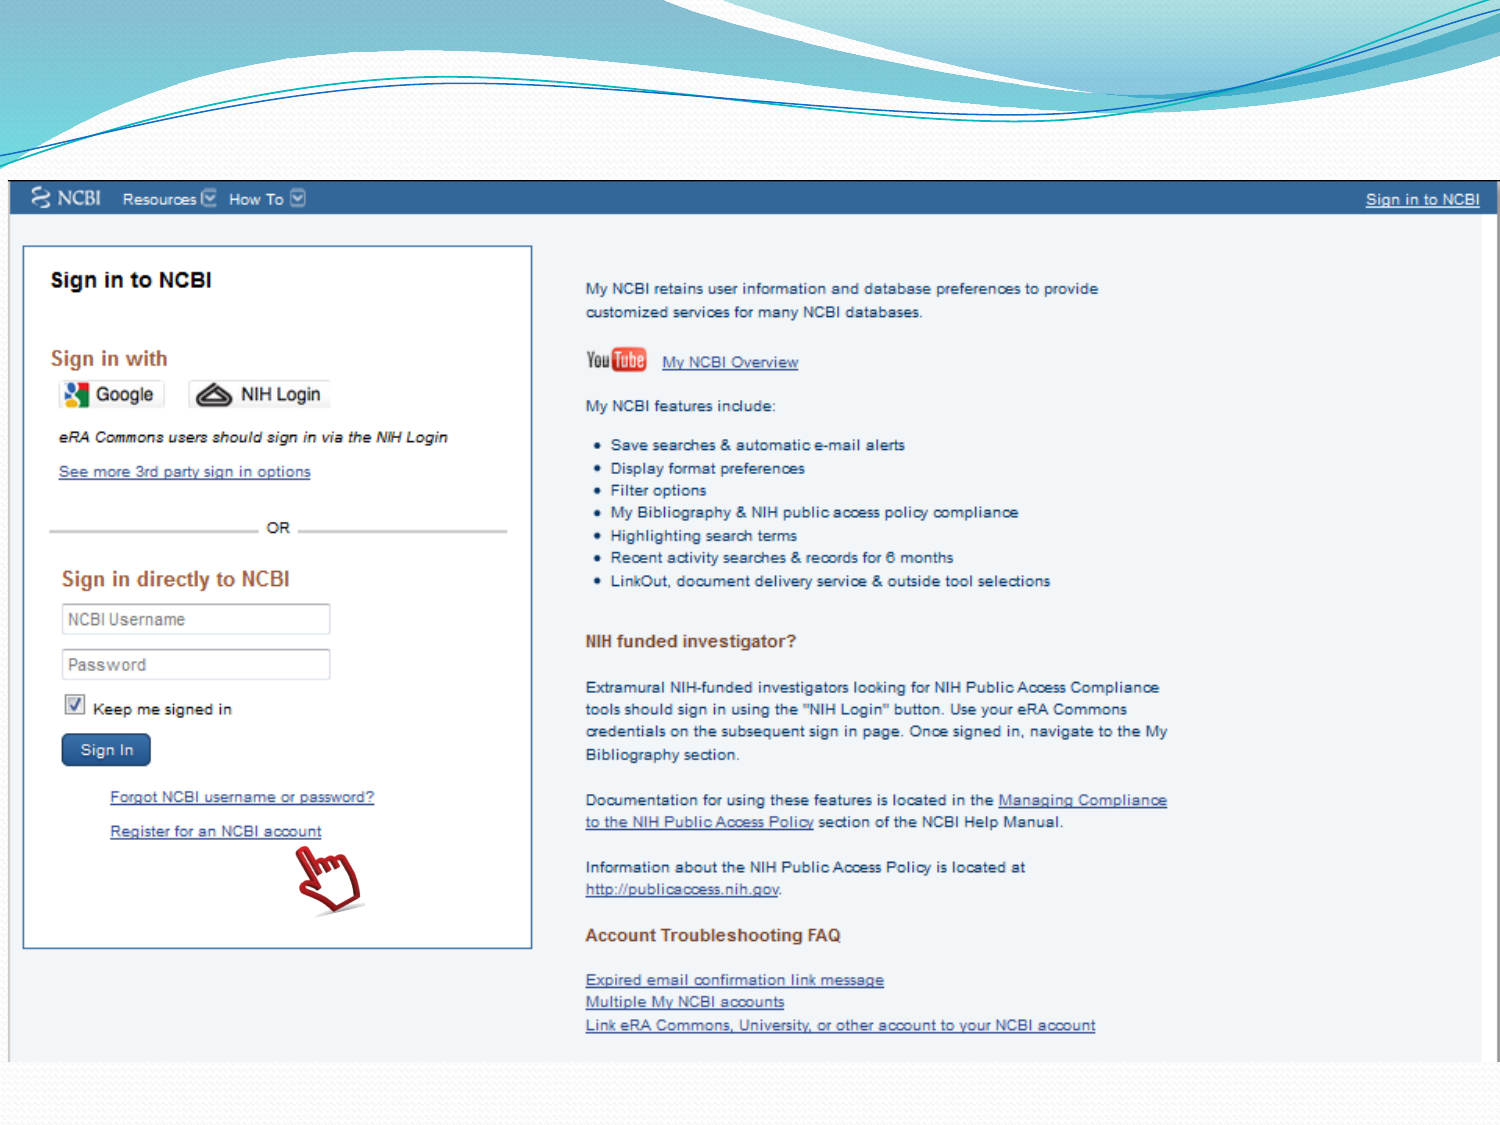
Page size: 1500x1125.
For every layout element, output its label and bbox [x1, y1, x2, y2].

picture [7, 179, 1500, 1062]
